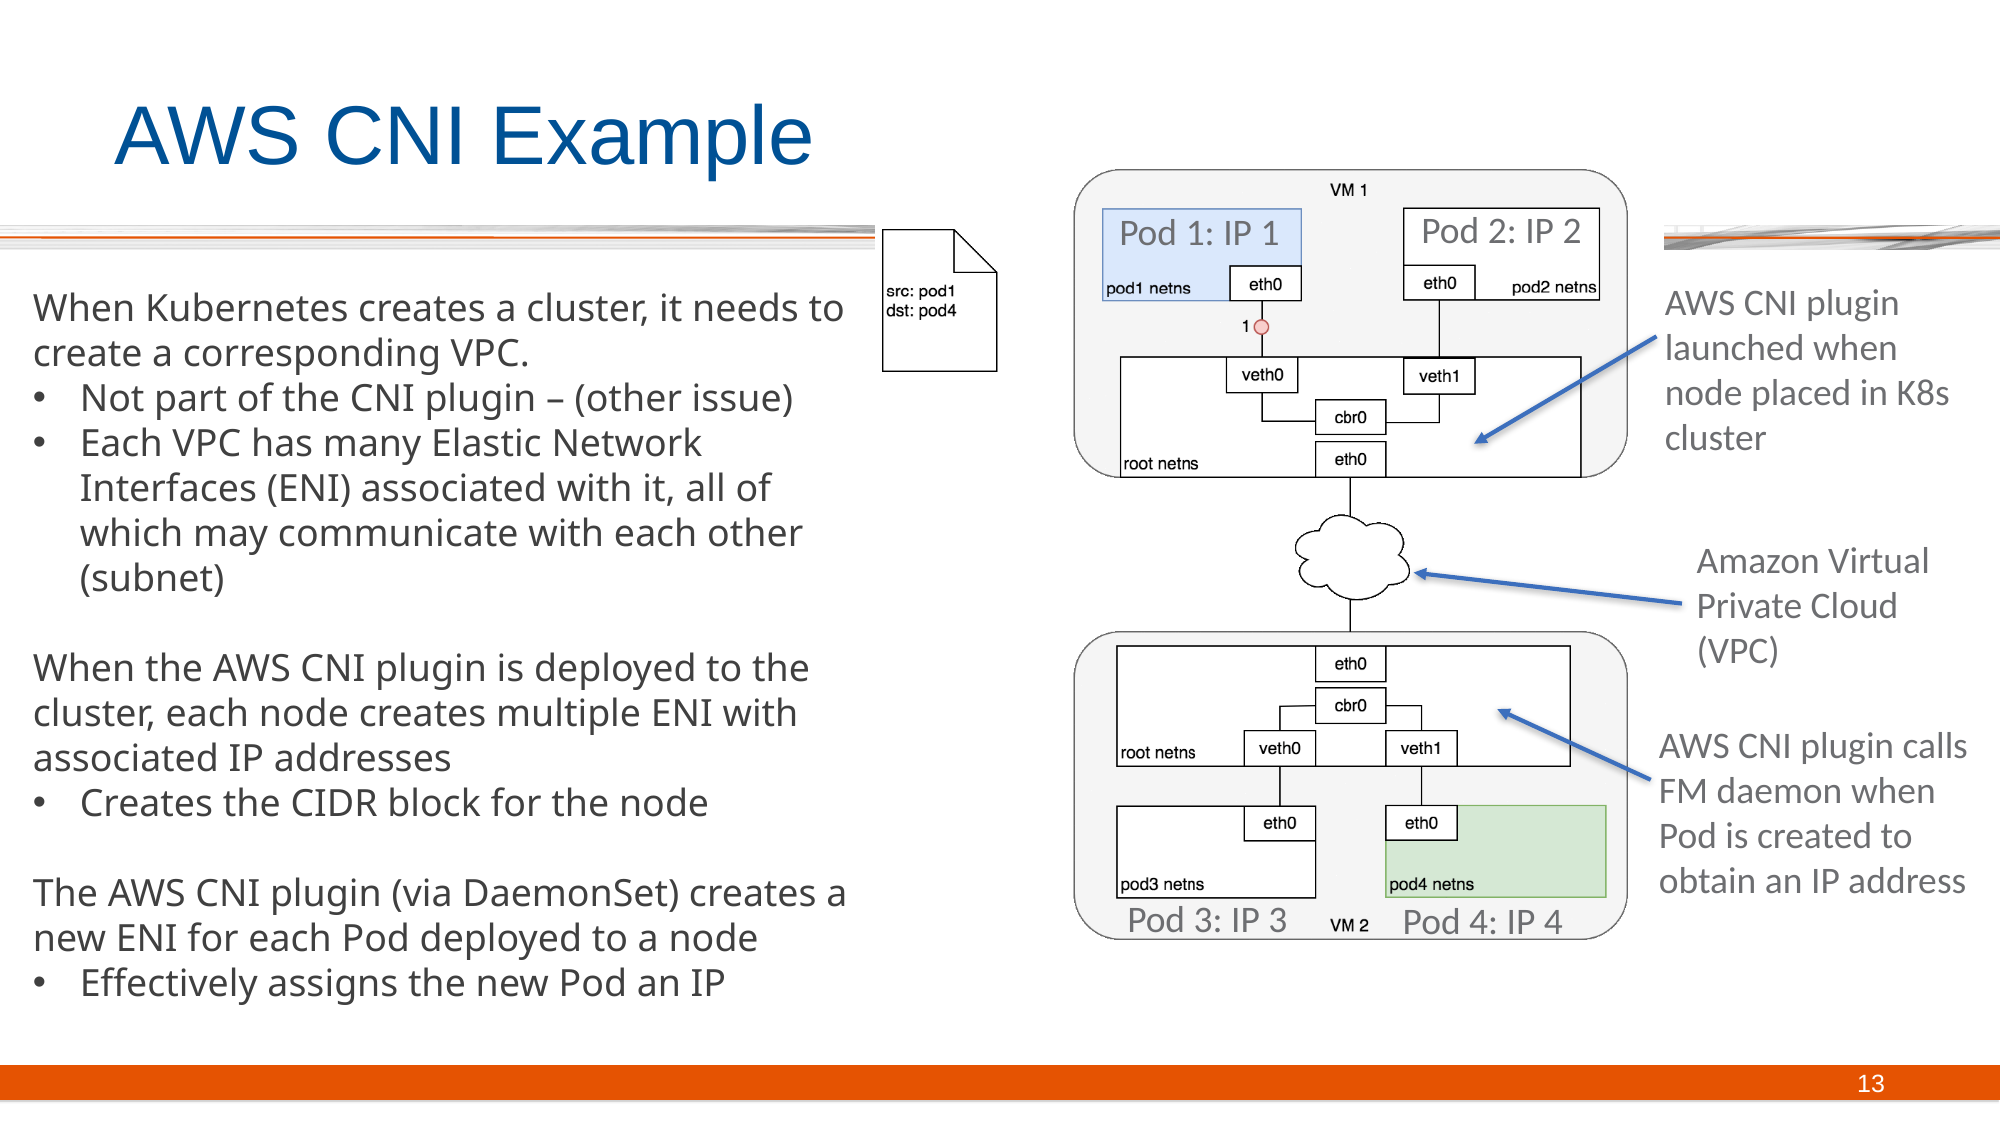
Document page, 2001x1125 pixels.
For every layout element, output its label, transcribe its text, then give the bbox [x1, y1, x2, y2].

text_box AWS CNI plugin launched when node placed in K8s cluster [1669, 270, 1993, 466]
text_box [1496, 708, 1651, 781]
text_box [1413, 572, 1683, 605]
text_box When Kubernetes creates a cluster, it needs to create a corresponding VPC. Not part of the CNI plugin – (other issue) Each VPC has many Elastic Network Interfaces (ENI) associated with it, all of which may communicate with each other (subnet) When the AWS CNI plugin is deployed to the cluster, each node creates multiple ENI with associated IP addresses Creates the CIDR block for the node The AWS CNI plugin (via DaemonSet) creates a new ENI for each Pod deployed to a node Effectively assigns the new Pod an IP [18, 276, 889, 1057]
title AWS CNI Example [99, 37, 1734, 225]
text_box AWS CNI plugin calls FM daemon when Pod is created to obtain an IP address [1669, 714, 1988, 909]
text_box Amazon Virtual Private Cloud (VPC) [1681, 528, 1983, 679]
slide_number 13 [1433, 1052, 1900, 1113]
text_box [1473, 336, 1657, 444]
picture [0, 161, 2000, 948]
